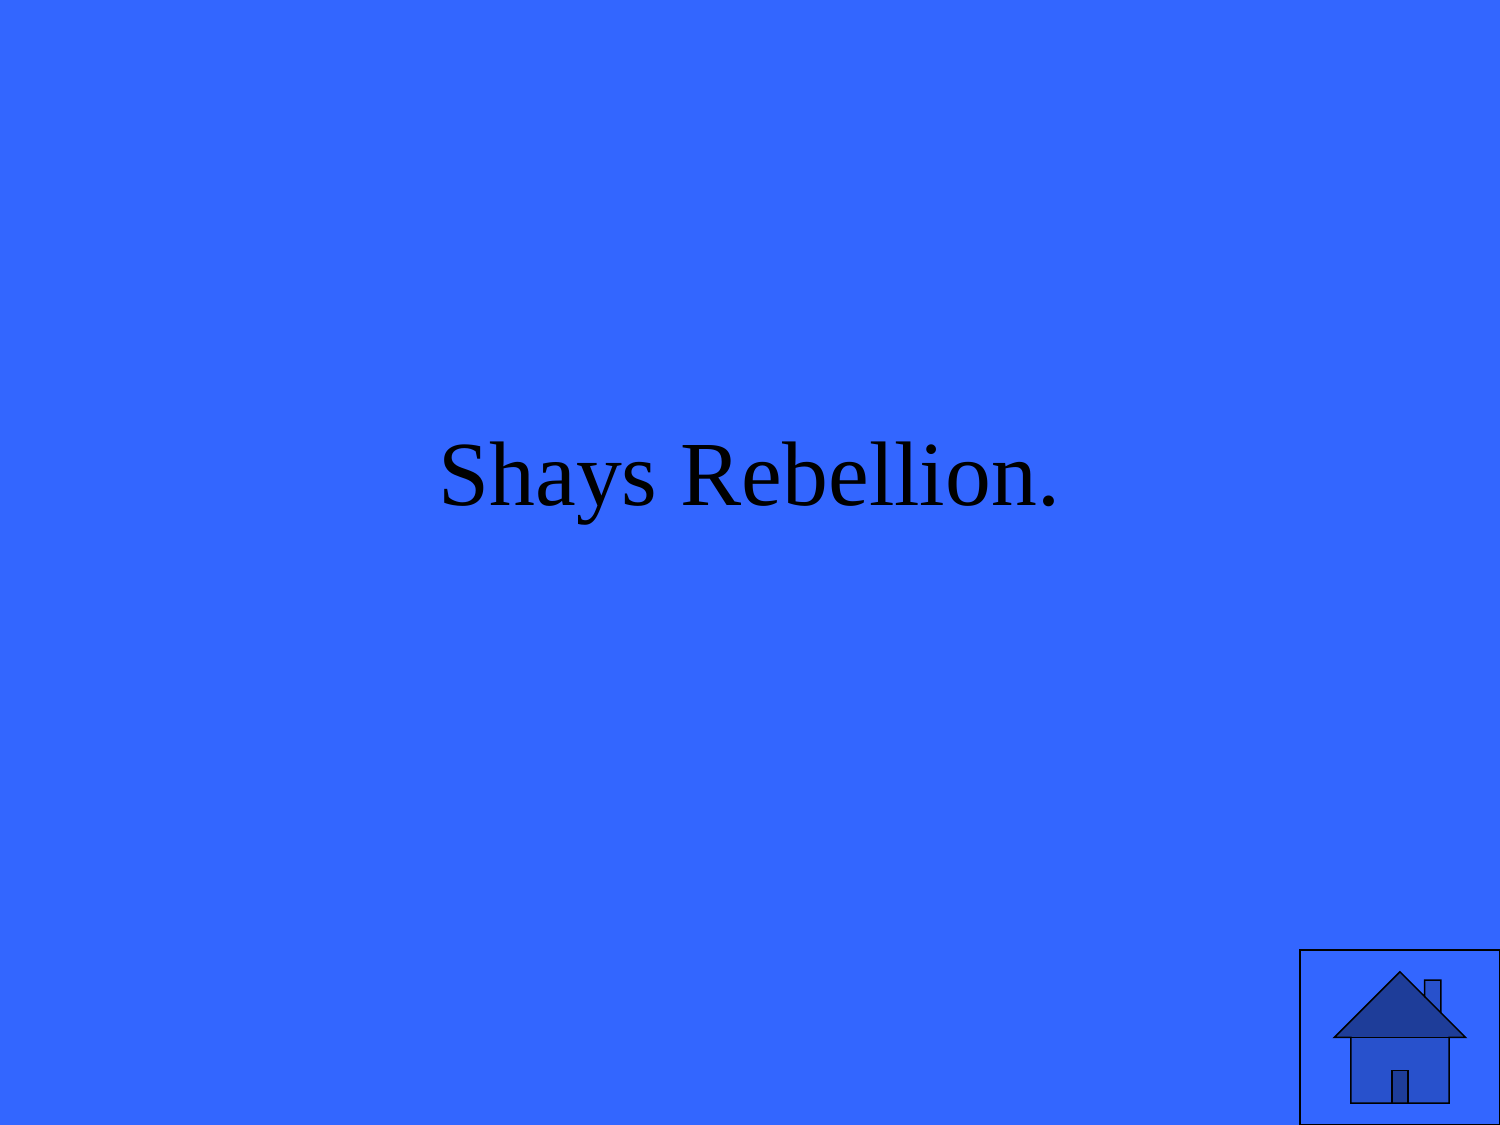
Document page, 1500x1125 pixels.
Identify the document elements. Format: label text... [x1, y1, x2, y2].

text_box [1299, 950, 1500, 1125]
title Shays Rebellion. [112, 374, 1388, 563]
